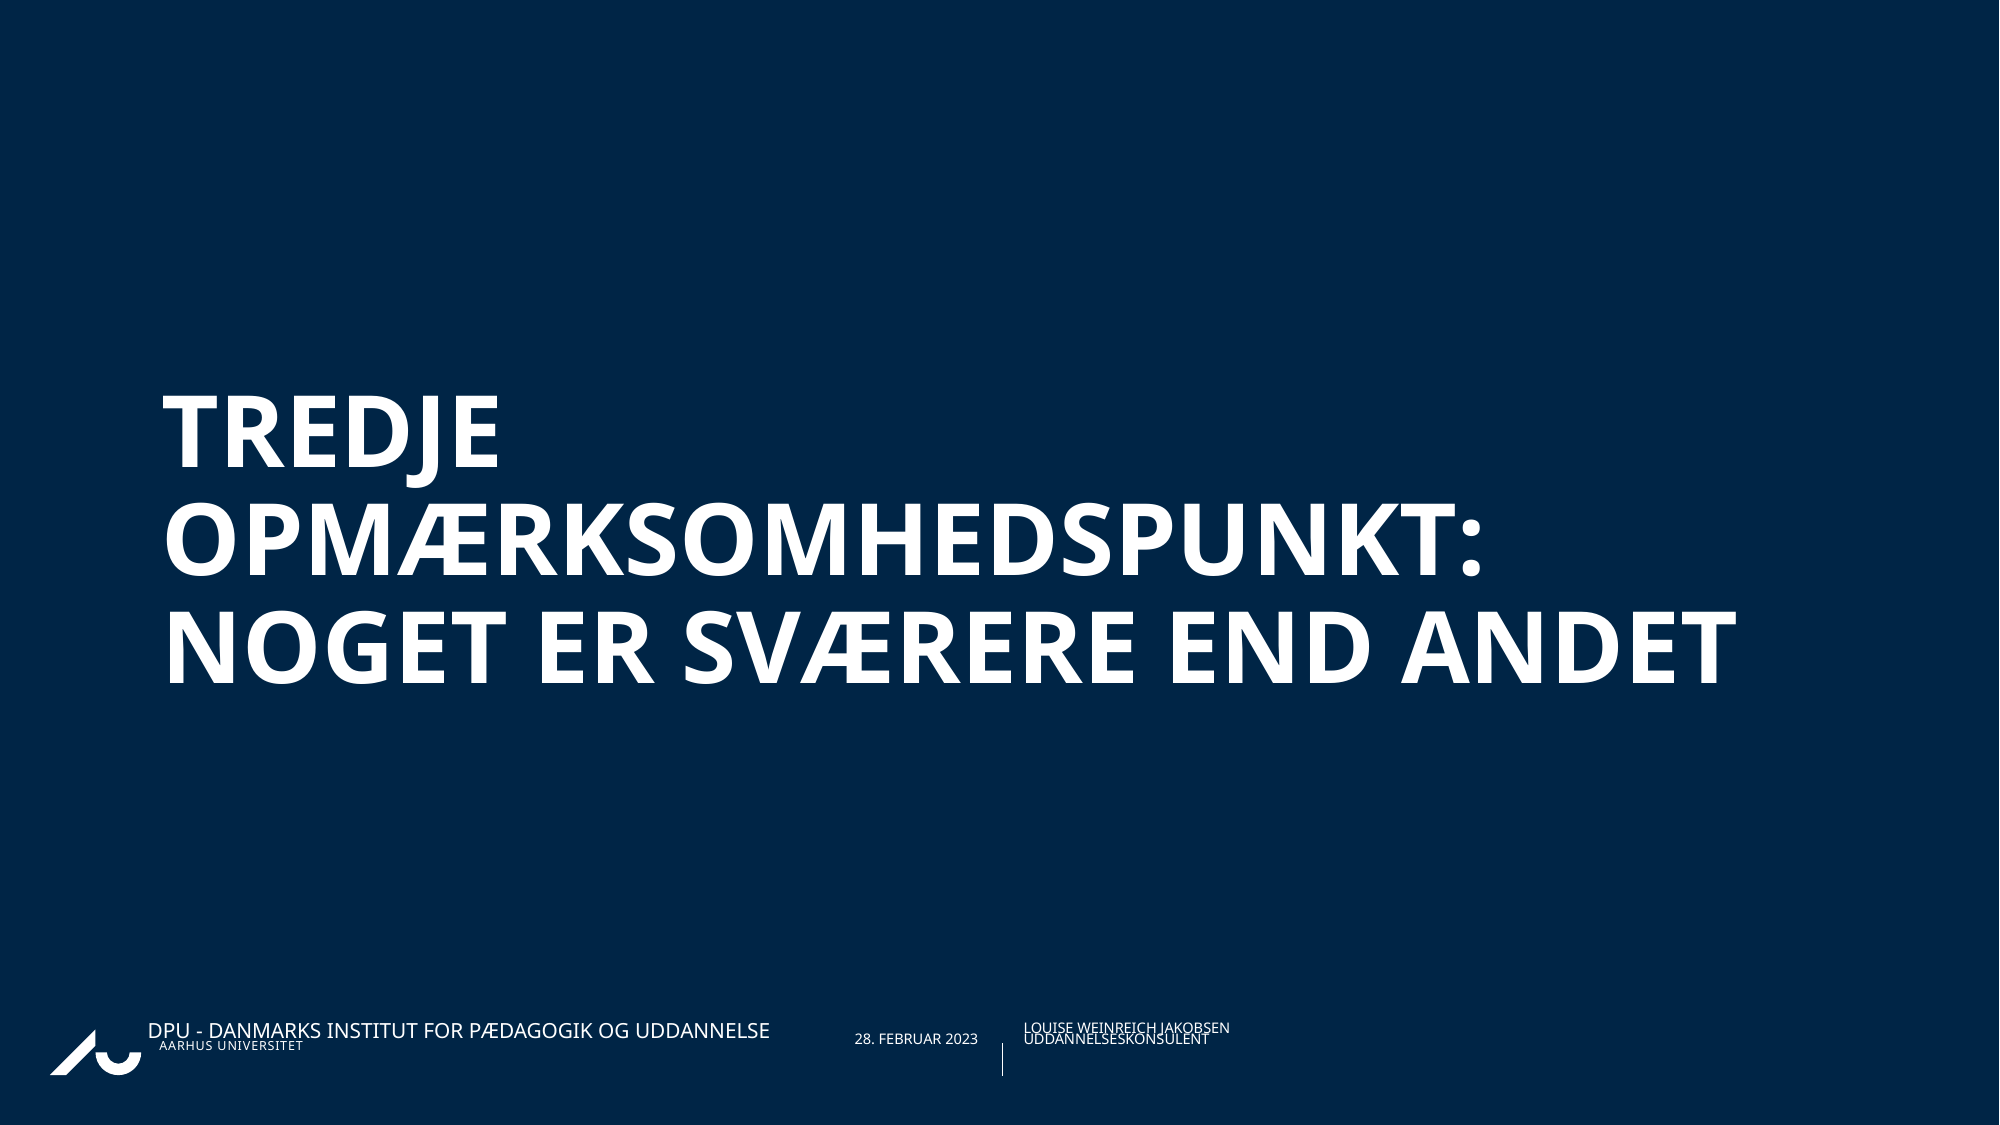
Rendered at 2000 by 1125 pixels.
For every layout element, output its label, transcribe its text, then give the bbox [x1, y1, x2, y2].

title Tredje opmærksomhedspunkt: Noget er sværere end andet [161, 338, 1839, 749]
